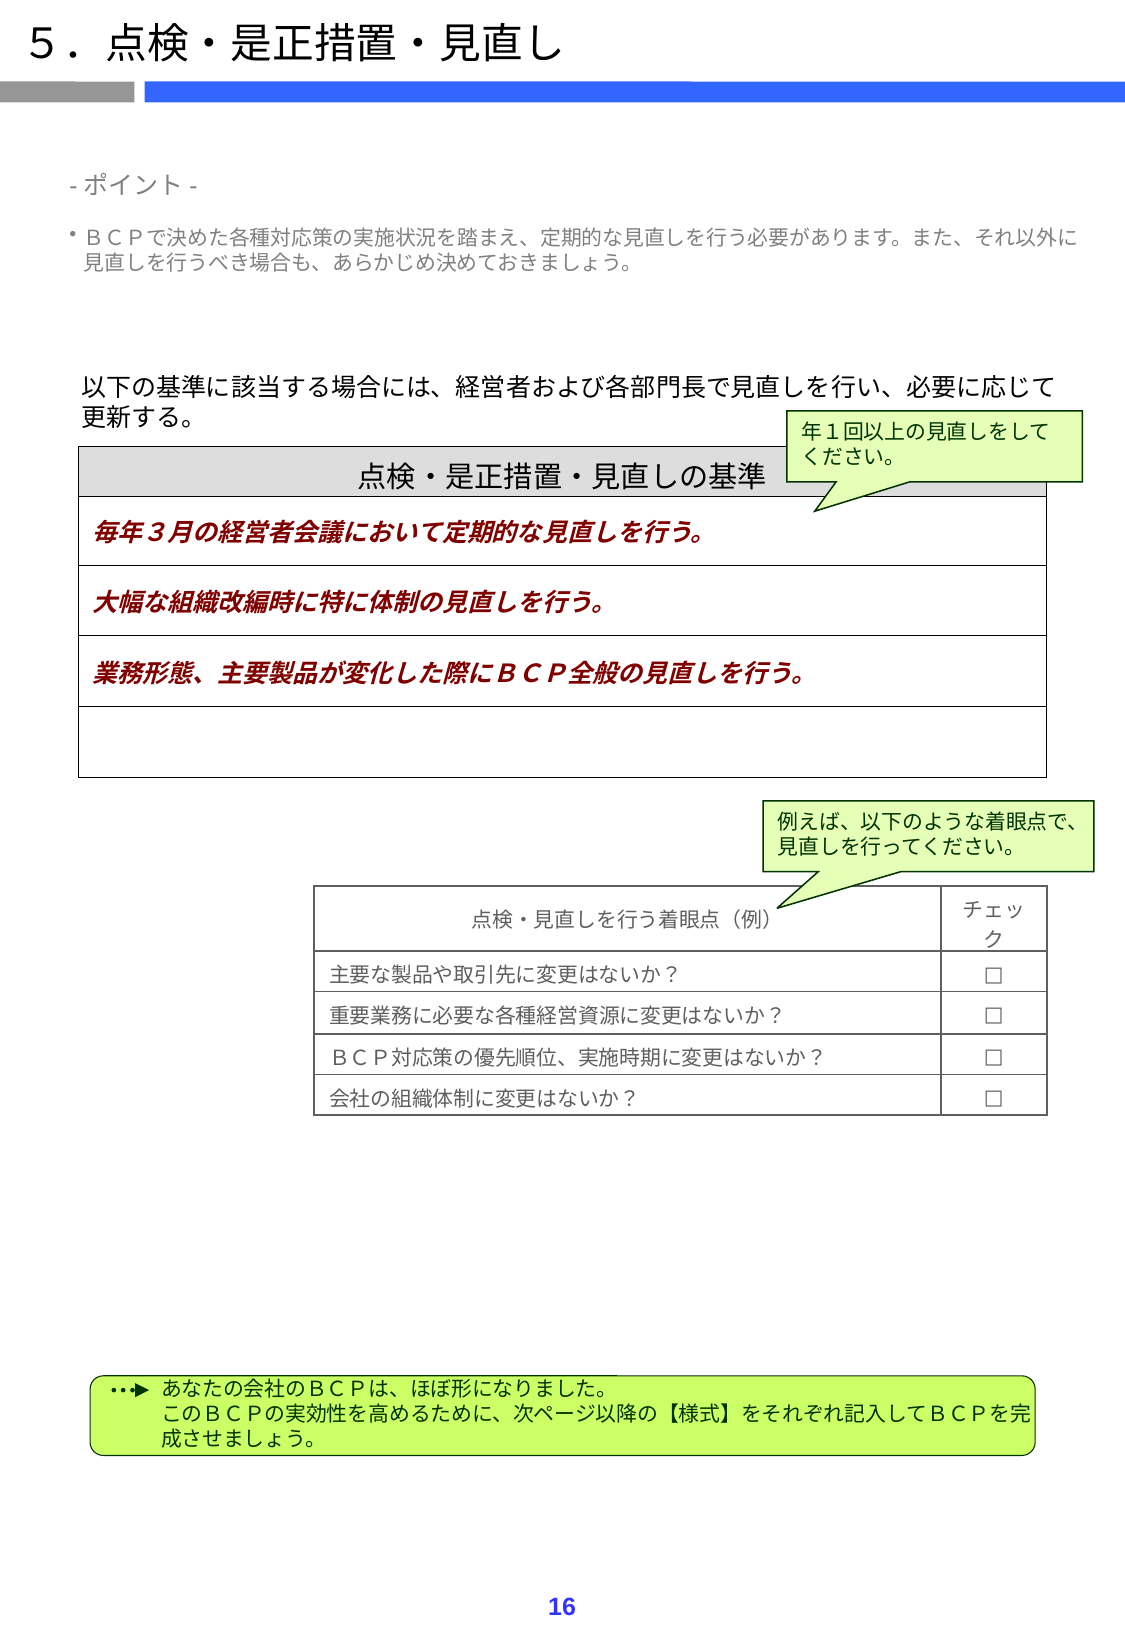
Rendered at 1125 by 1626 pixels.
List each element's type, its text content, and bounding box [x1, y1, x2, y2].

table_cell 重要業務に必要な各種経営資源に変更はないか？ [315, 992, 940, 1033]
table_cell 大幅な組織改編時に特に体制の見直しを行う。 [79, 566, 1046, 635]
table_cell [79, 707, 1046, 777]
table_header 点検・是正措置・見直しの基準 [868, 482, 1046, 496]
text_box 年１回以上の見直しをしてください。 [786, 410, 1083, 512]
table_cell 業務形態、主要製品が変化した際にＢＣＰ全般の見直しを行う。 [79, 636, 1046, 706]
text_box [90, 1375, 146, 1456]
text_box ５．点検・是正措置・見直し [7, 9, 610, 75]
table_cell 主要な製品や取引先に変更はないか？ [315, 952, 940, 991]
table_cell □ [942, 952, 1046, 991]
text_box 例えば、以下のような着眼点で、見直しを行ってください。 [763, 800, 1094, 909]
text_box あなたの会社のＢＣＰは、ほぼ形になりました。 このＢＣＰの実効性を高めるために、次ページ以降の【様式】をそれぞれ記入してＢＣＰを完成させましょう。 [146, 1367, 1047, 1458]
table_cell □ [942, 1035, 1046, 1074]
table_header 点検・見直しを行う着眼点（例） [315, 887, 940, 950]
table_cell □ [942, 1075, 1046, 1114]
text_box 16 [533, 1582, 591, 1625]
table_cell 毎年３月の経営者会議において定期的な見直しを行う。 [79, 497, 1046, 565]
text_box 以下の基準に該当する場合には、経営者および各部門長で見直しを行い、必要に応じて更新する。 [66, 363, 1074, 469]
text_box [136, 1383, 150, 1397]
table_cell ＢＣＰ対応策の優先順位、実施時期に変更はないか？ [315, 1035, 940, 1074]
table_header チェック [942, 887, 1046, 950]
table_header 点検・是正措置・見直しの基準 [79, 469, 835, 496]
table_cell □ [942, 992, 1046, 1033]
text_box -ポイント- ＢＣＰで決めた各種対応策の実施状況を踏まえ、定期的な見直しを行う必要があります。また、それ以外に見直しを行うべき場合も、あらかじめ決めておきましょう。 [54, 127, 1094, 282]
table_cell 会社の組織体制に変更はないか？ [315, 1075, 940, 1114]
